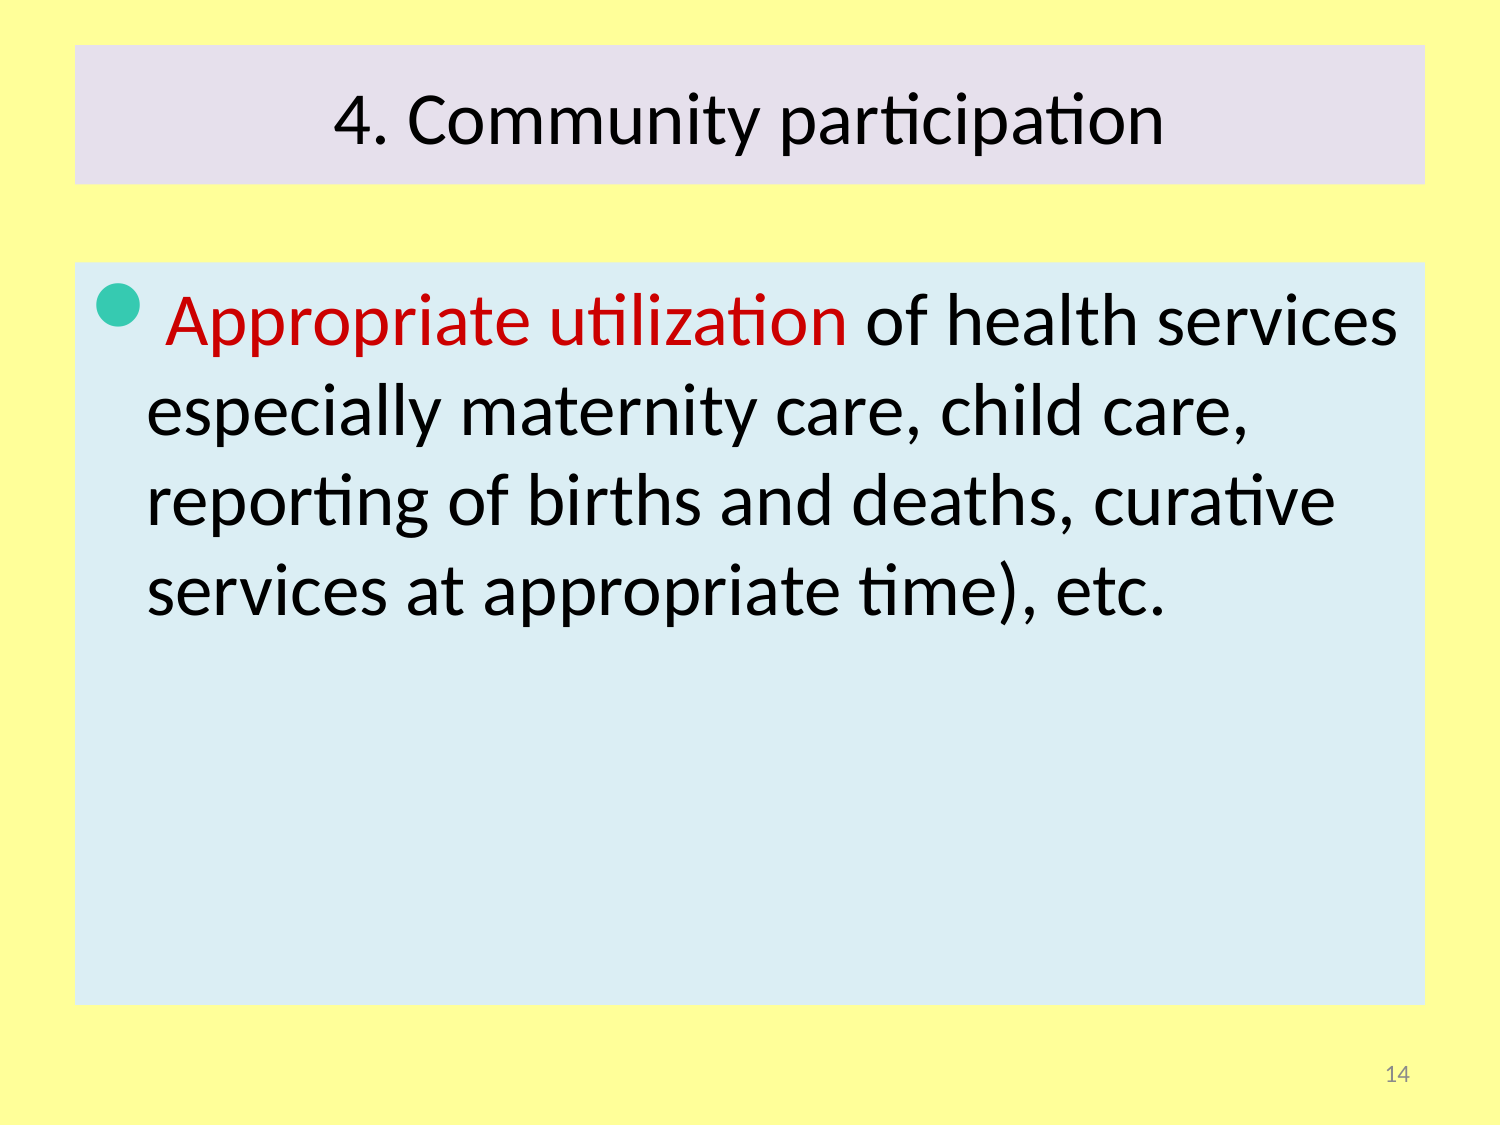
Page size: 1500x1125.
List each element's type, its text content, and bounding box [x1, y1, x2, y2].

list Appropriate utilization of health services especially maternity care, child care, reporting of births and deaths, curative services at appropriate time), etc. [75, 262, 1425, 1005]
slide_number 14 [1074, 1042, 1425, 1103]
title 4. Community participation [75, 45, 1425, 185]
